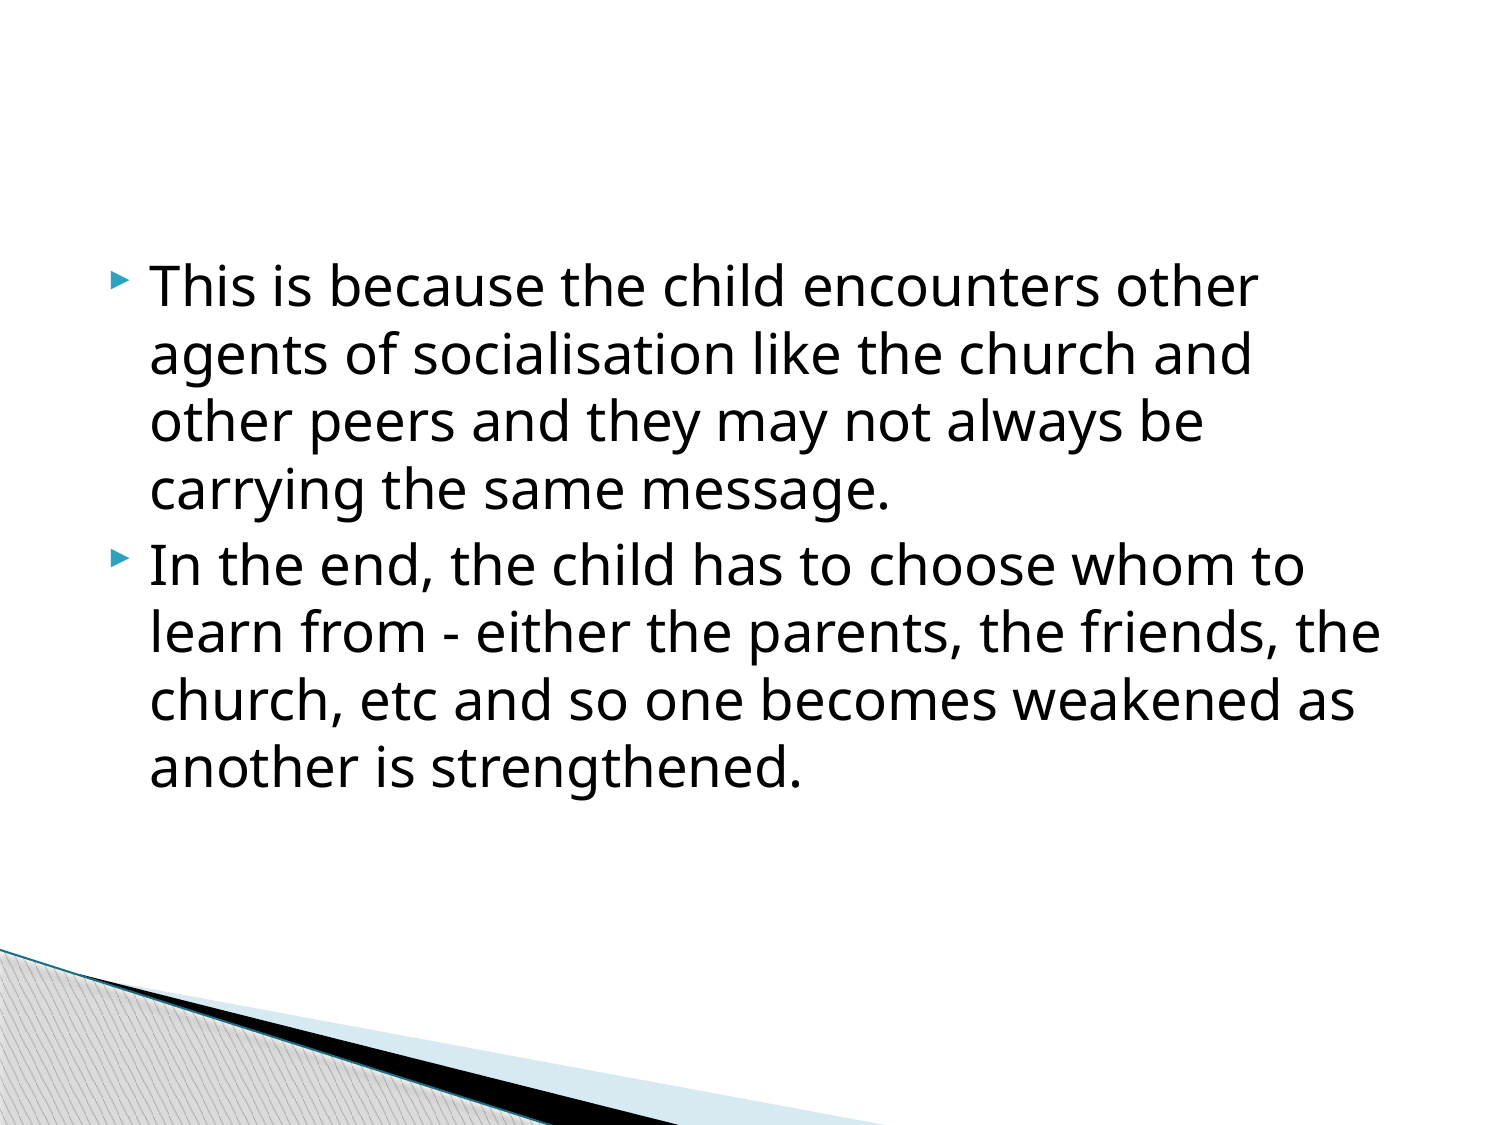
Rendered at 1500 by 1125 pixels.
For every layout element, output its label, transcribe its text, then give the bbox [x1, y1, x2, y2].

list This is because the child encounters other agents of socialisation like the church and other peers and they may not always be carrying the same message. In the end, the child has to choose whom to learn from - either the parents, the friends, the church, etc and so one becomes weakened as another is strengthened. [75, 243, 1425, 986]
